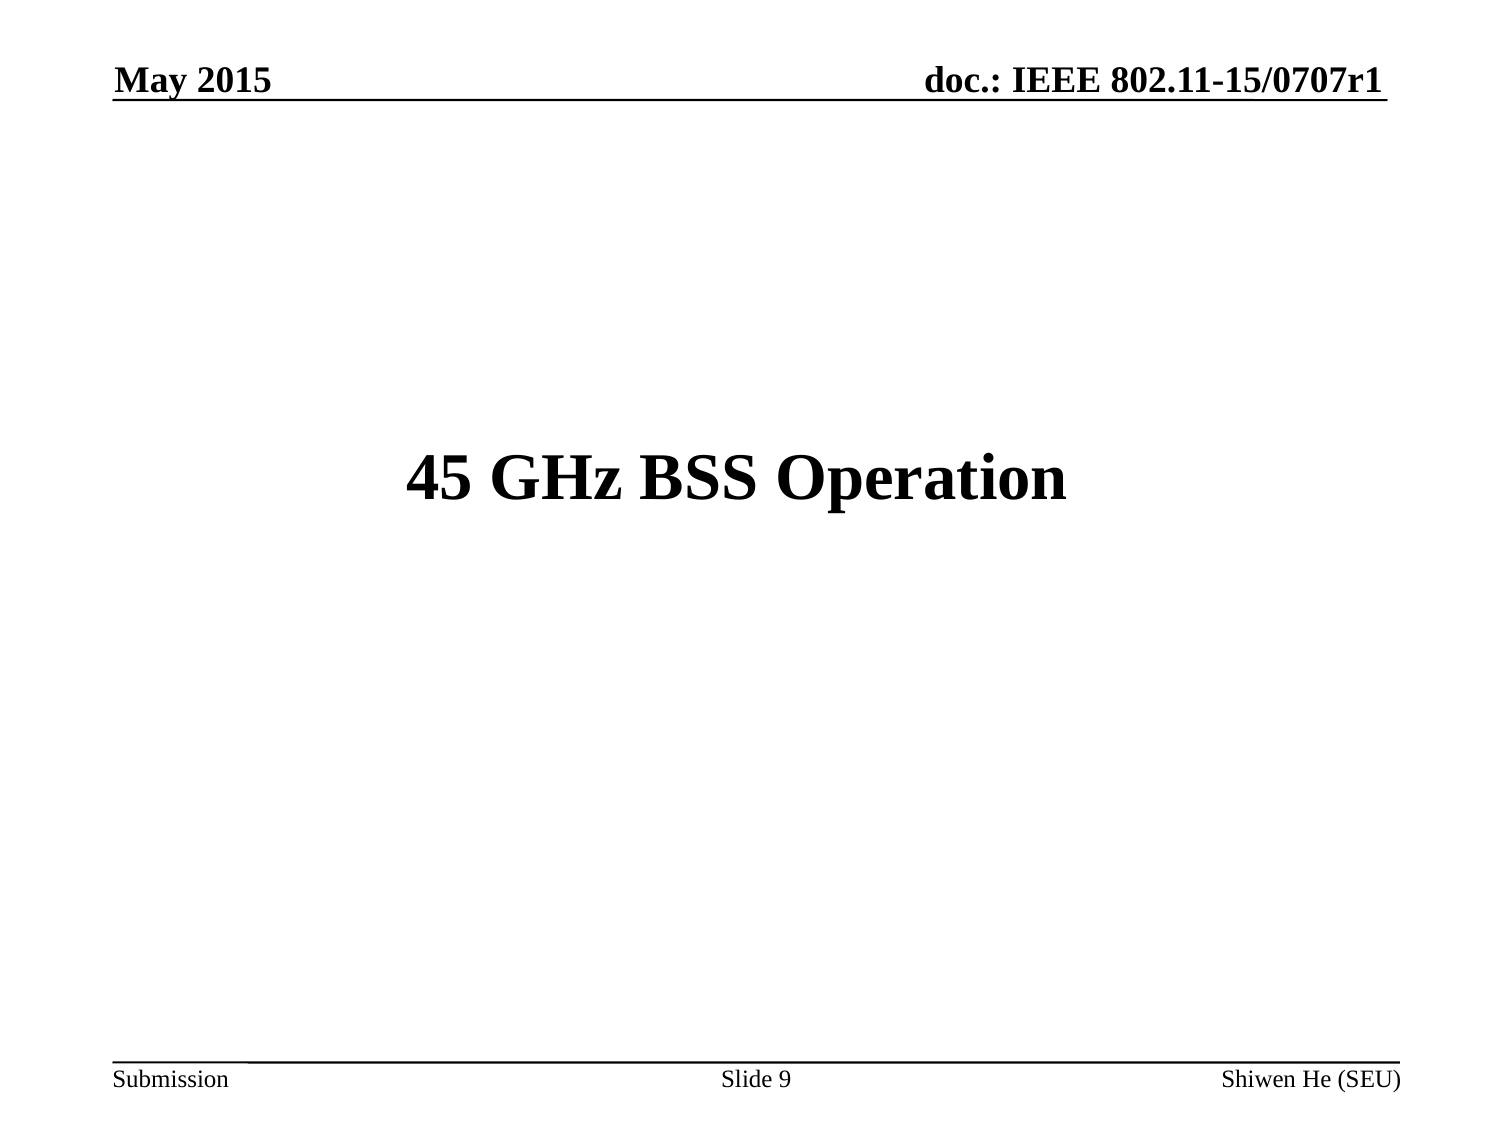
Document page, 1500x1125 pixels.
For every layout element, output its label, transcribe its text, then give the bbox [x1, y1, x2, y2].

footer Shiwen He (SEU) [1123, 1061, 1402, 1093]
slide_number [114, 54, 274, 101]
text_box 45 GHz BSS Operation [99, 425, 1375, 600]
slide_number Slide 9 [712, 1061, 800, 1093]
